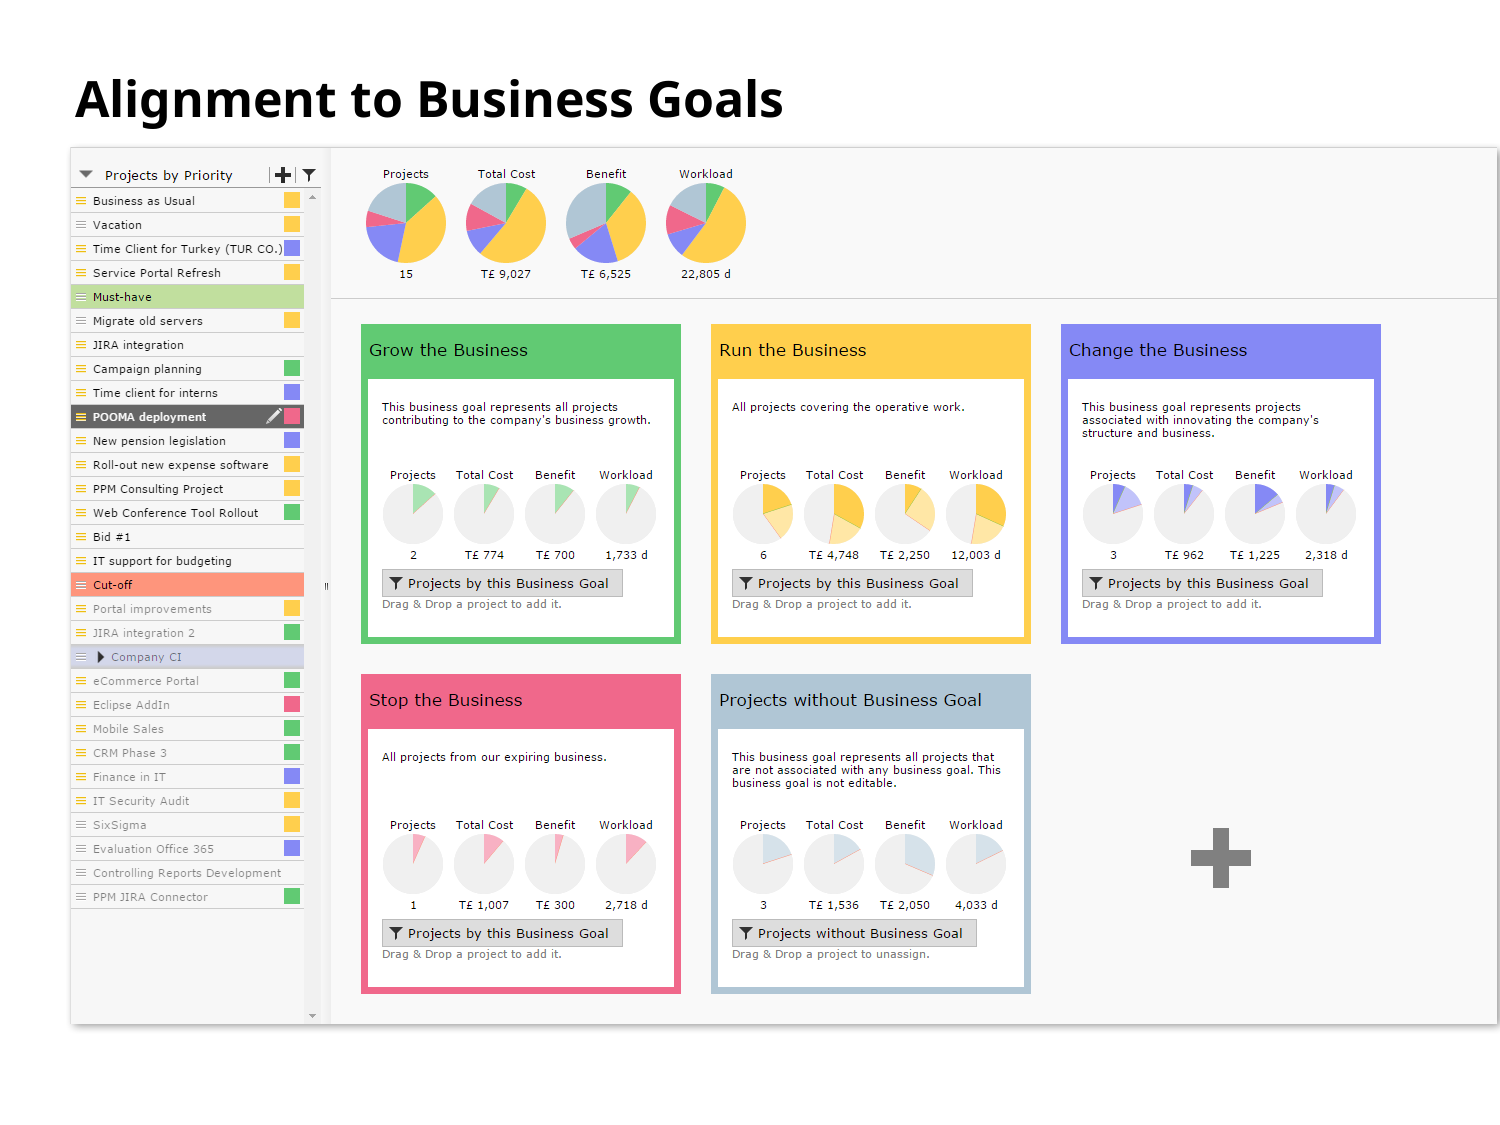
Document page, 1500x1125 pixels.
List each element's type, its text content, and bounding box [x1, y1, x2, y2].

text_box Alignment to Business Goals [74, 33, 1282, 145]
picture [70, 147, 1497, 1024]
text_box [0, 0, 1500, 1125]
